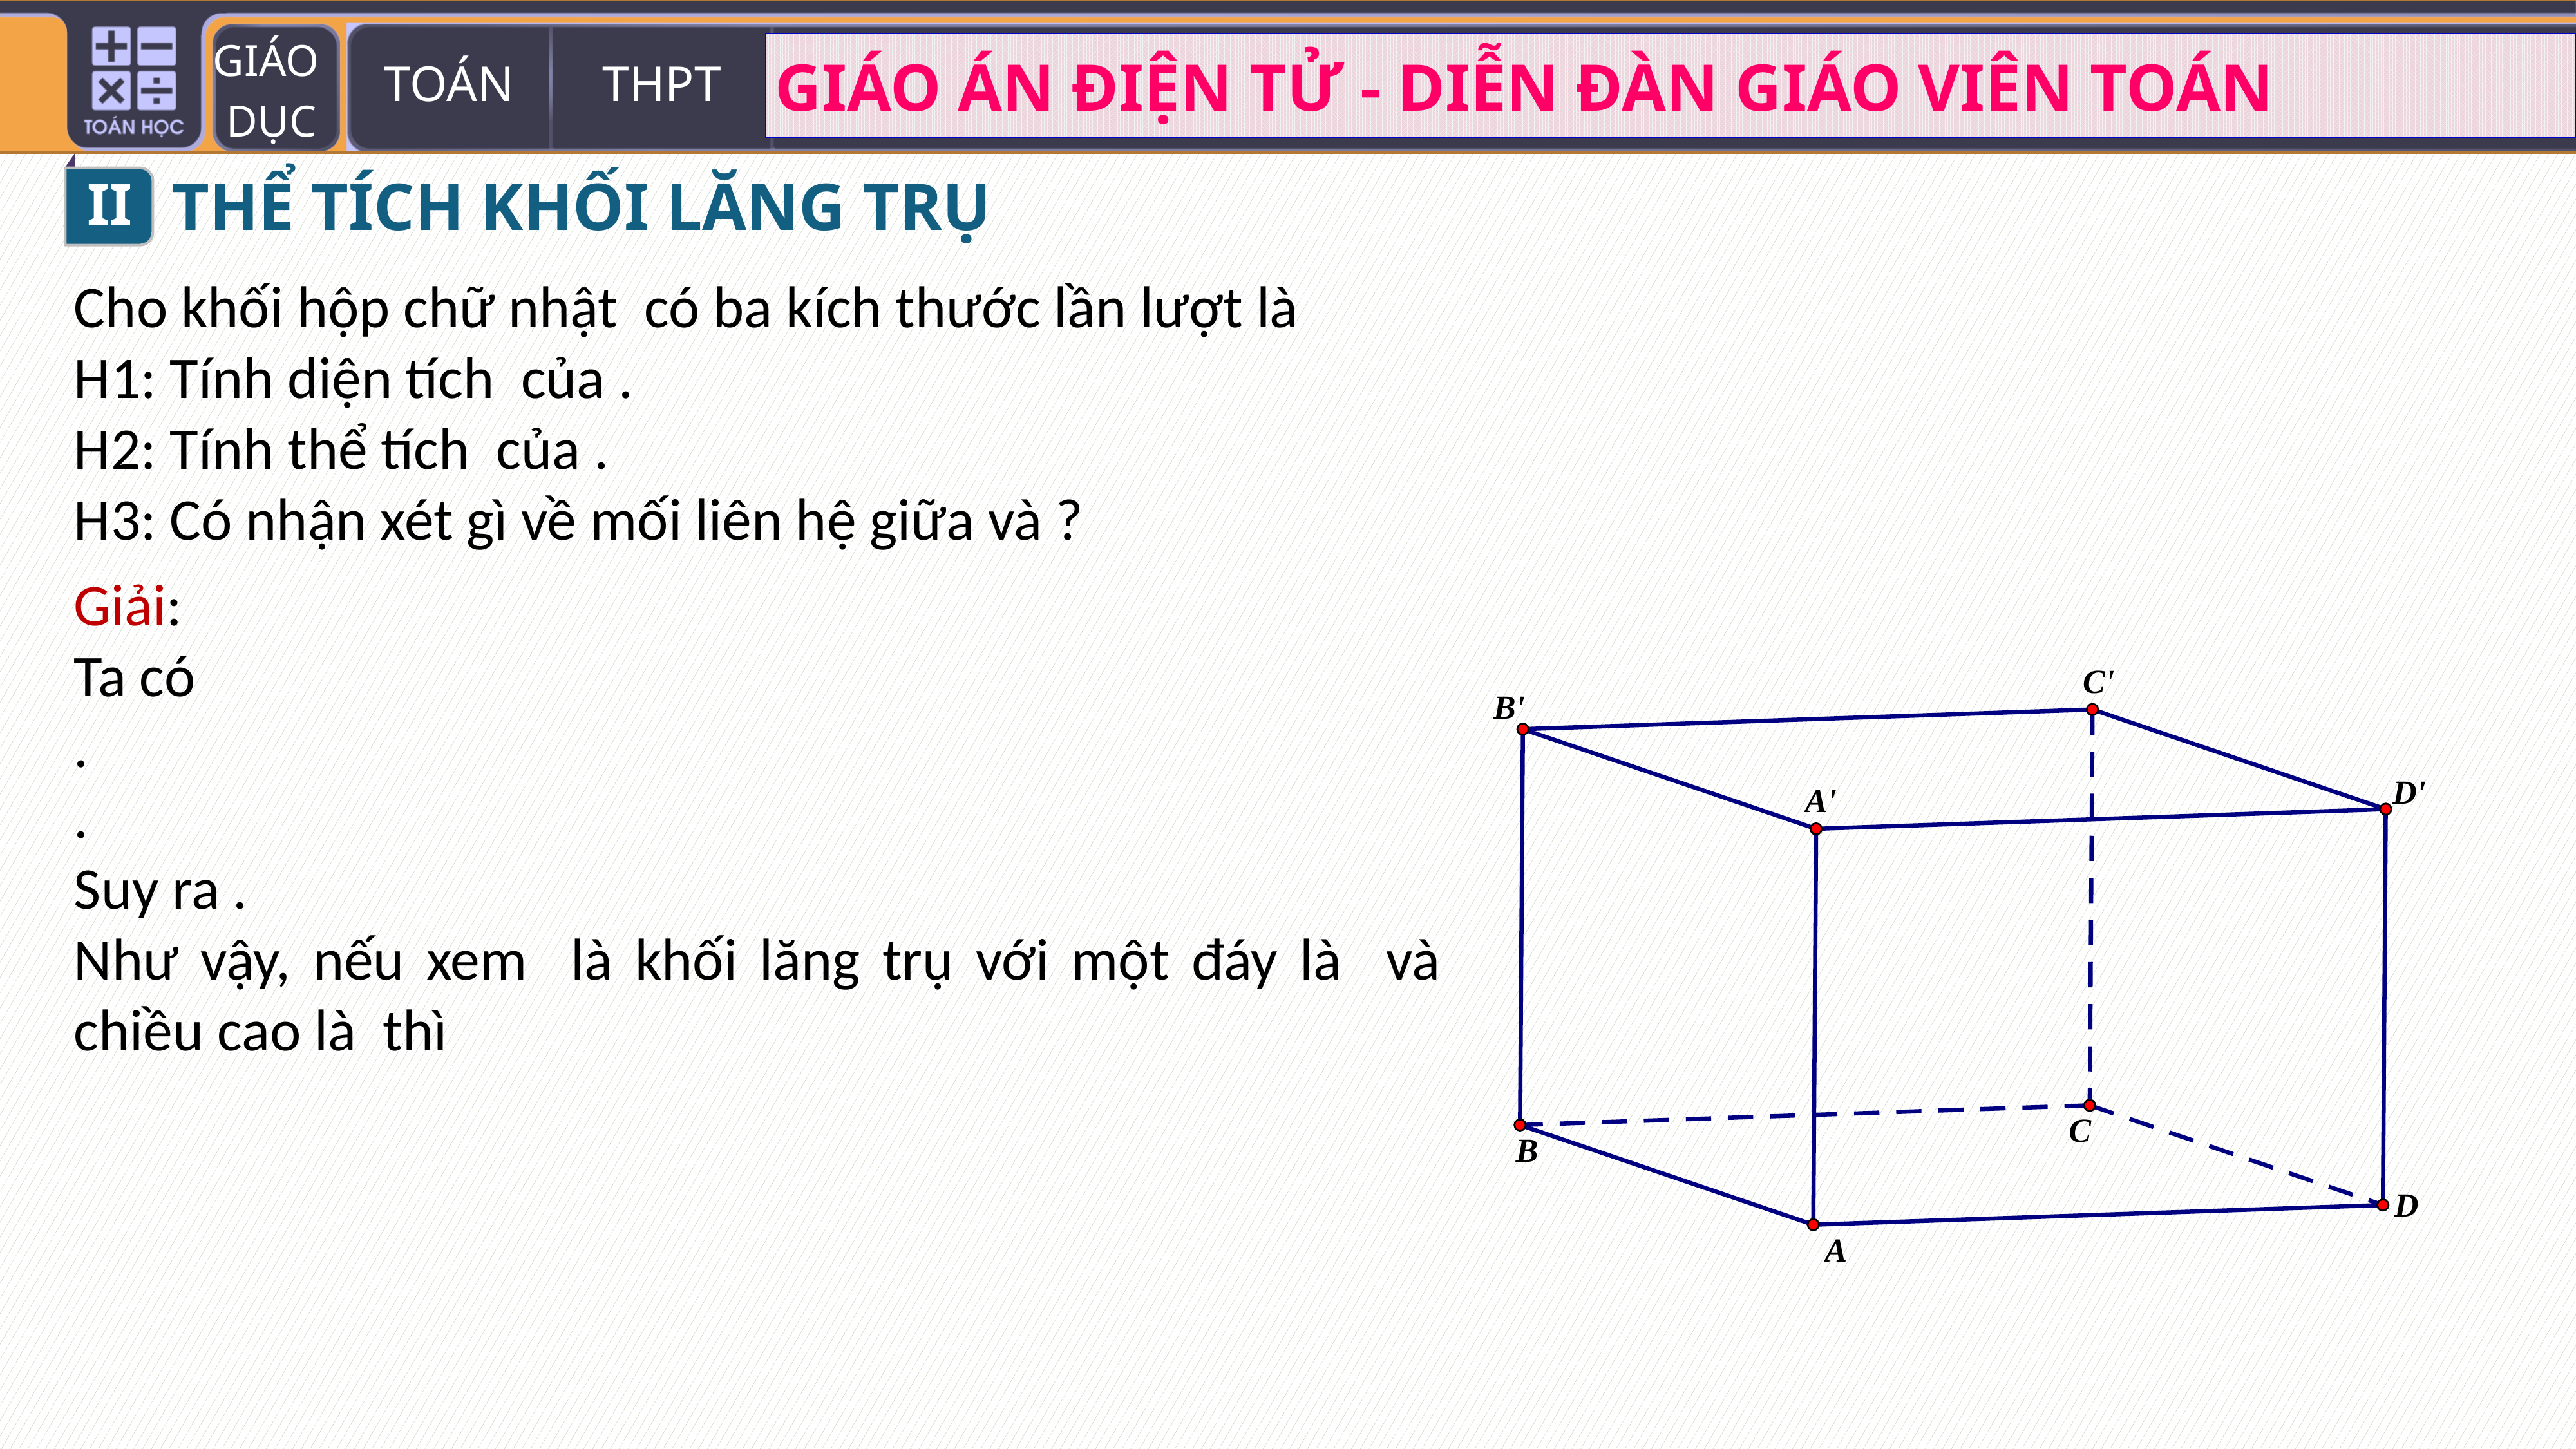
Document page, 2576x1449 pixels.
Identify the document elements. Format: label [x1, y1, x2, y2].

text_box [64, 153, 1788, 249]
picture [1479, 649, 2445, 1285]
